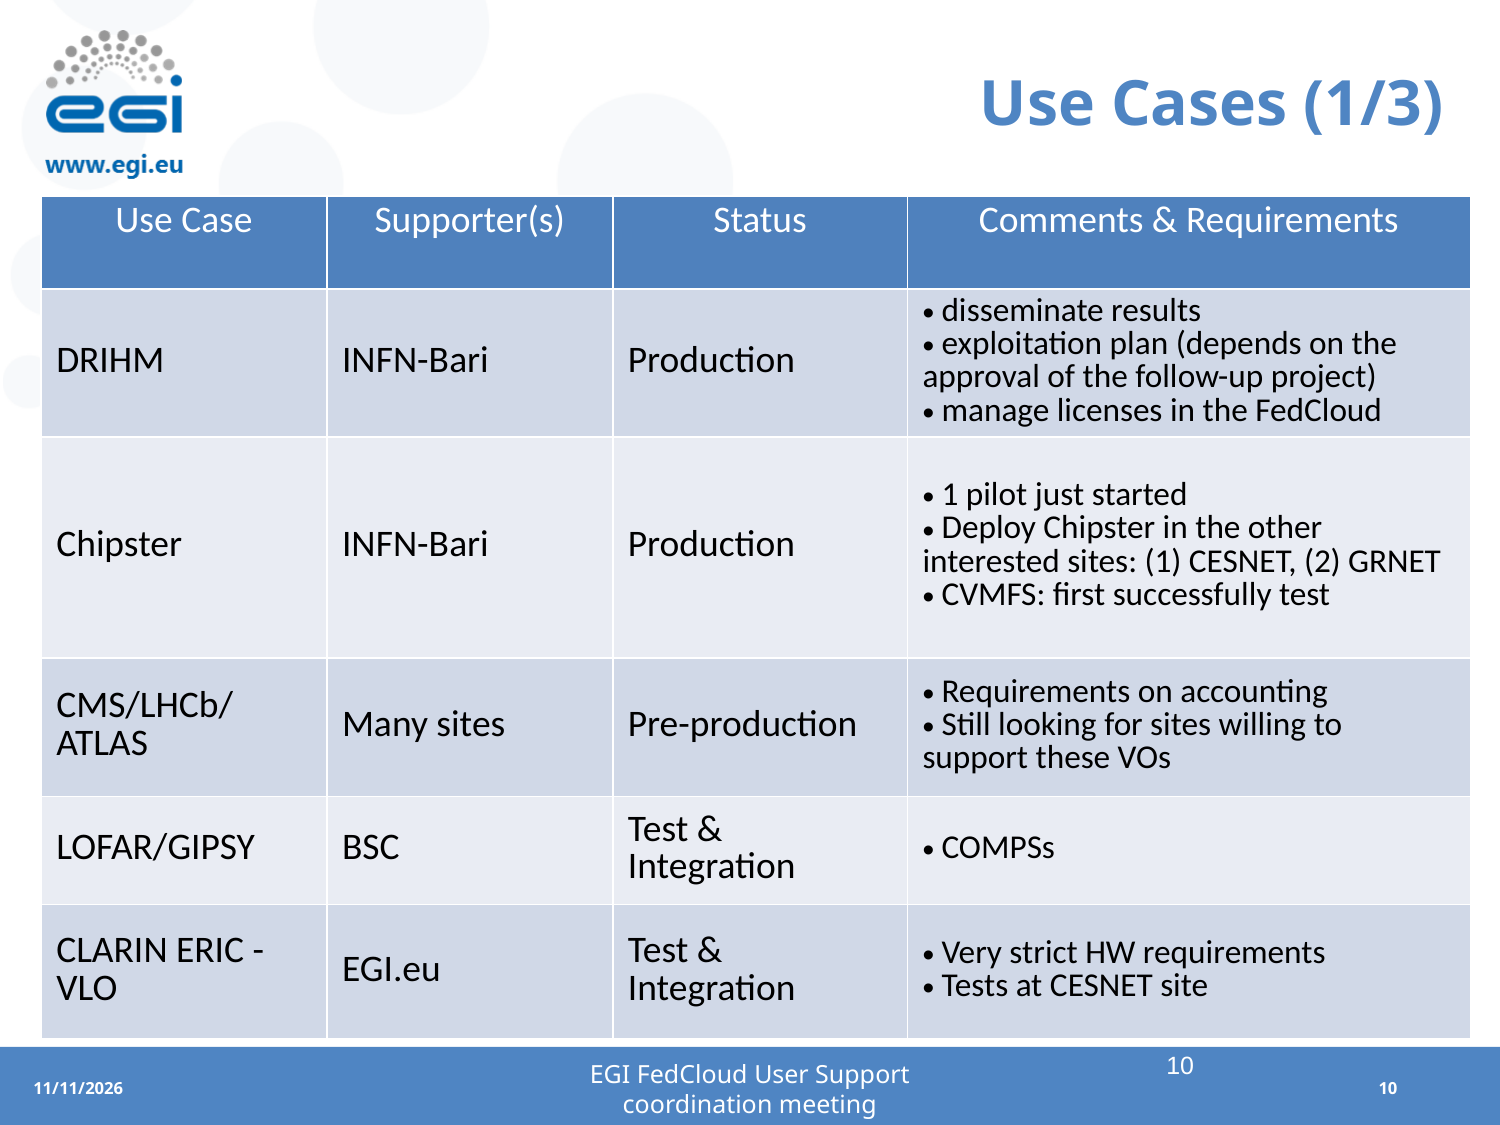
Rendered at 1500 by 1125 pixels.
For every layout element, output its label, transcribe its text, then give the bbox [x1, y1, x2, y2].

table_header Status [614, 197, 907, 288]
table_cell CLARIN ERIC - VLO [42, 905, 326, 1038]
footer EGI FedCloud User Support coordination meeting [194, 1058, 1306, 1119]
table_cell Production [614, 290, 907, 436]
table_cell CMS/LHCb/ ATLAS [42, 659, 326, 796]
slide_number 10 [1151, 1042, 1500, 1103]
table_cell DRIHM [42, 290, 326, 436]
table_cell disseminate results exploitation plan (depends on the approval of the follow-up project) manage licenses in the FedCloud [908, 290, 1470, 436]
table_cell Test & Integration [614, 797, 907, 904]
table_header Supporter(s) [328, 197, 612, 288]
table_cell Test & Integration [614, 905, 907, 1038]
table_header Use Case [42, 197, 326, 288]
table_cell Requirements on accounting Still looking for sites willing to support these VOs [908, 659, 1470, 796]
table_cell Very strict HW requirements Tests at CESNET site [908, 905, 1470, 1038]
table_cell Production [614, 438, 907, 657]
table_header Comments & Requirements [908, 197, 1470, 288]
table_cell INFN-Bari [328, 438, 612, 657]
table_cell EGI.eu [328, 905, 612, 1038]
slide_number [10, 1046, 361, 1106]
table_cell Many sites [328, 659, 612, 796]
table_cell Chipster [42, 438, 326, 657]
table_cell BSC [328, 797, 612, 904]
table_cell INFN-Bari [328, 290, 612, 436]
title Use Cases (1/3) [253, 30, 1459, 171]
picture [3, 0, 1076, 772]
table_cell 1 pilot just started Deploy Chipster in the other interested sites: (1) CESNET, (2) GRNET CVMFS: first successfully test [908, 438, 1470, 657]
table_cell COMPSs [908, 797, 1470, 904]
table_cell Pre-production [614, 659, 907, 796]
table_cell LOFAR/GIPSY [42, 797, 326, 904]
